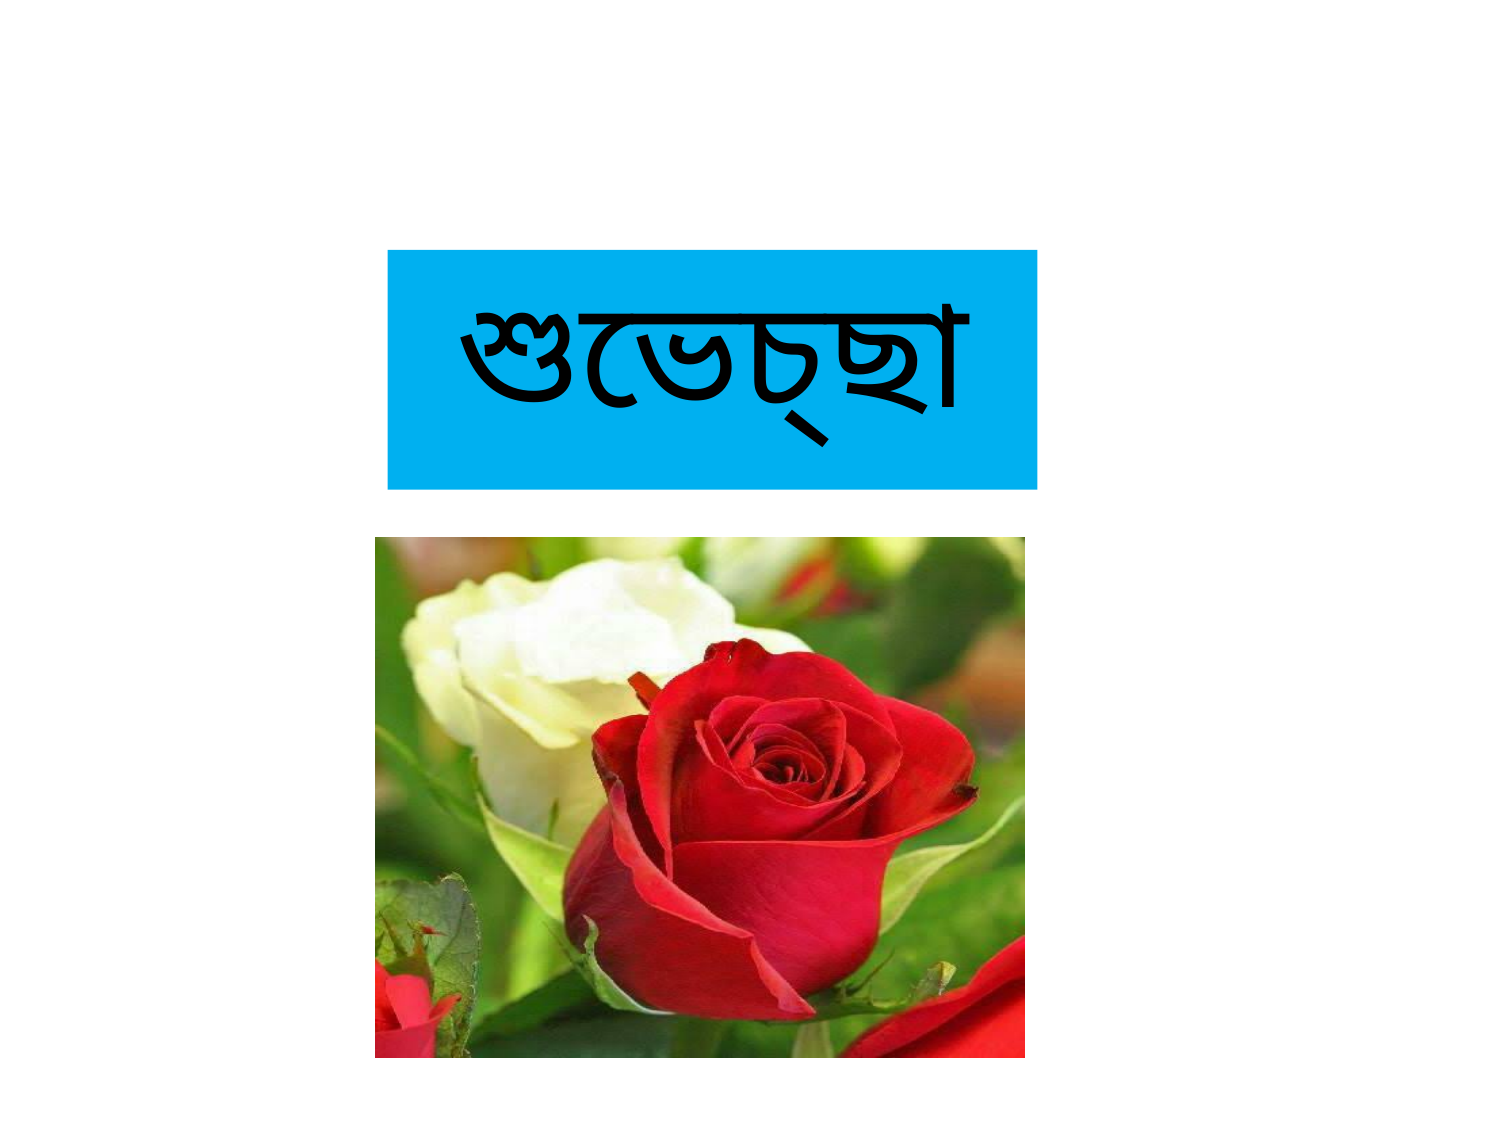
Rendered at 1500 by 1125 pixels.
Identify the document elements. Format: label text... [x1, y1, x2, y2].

text_box শুভেচ্ছা [387, 249, 1038, 490]
picture [374, 537, 1026, 1058]
